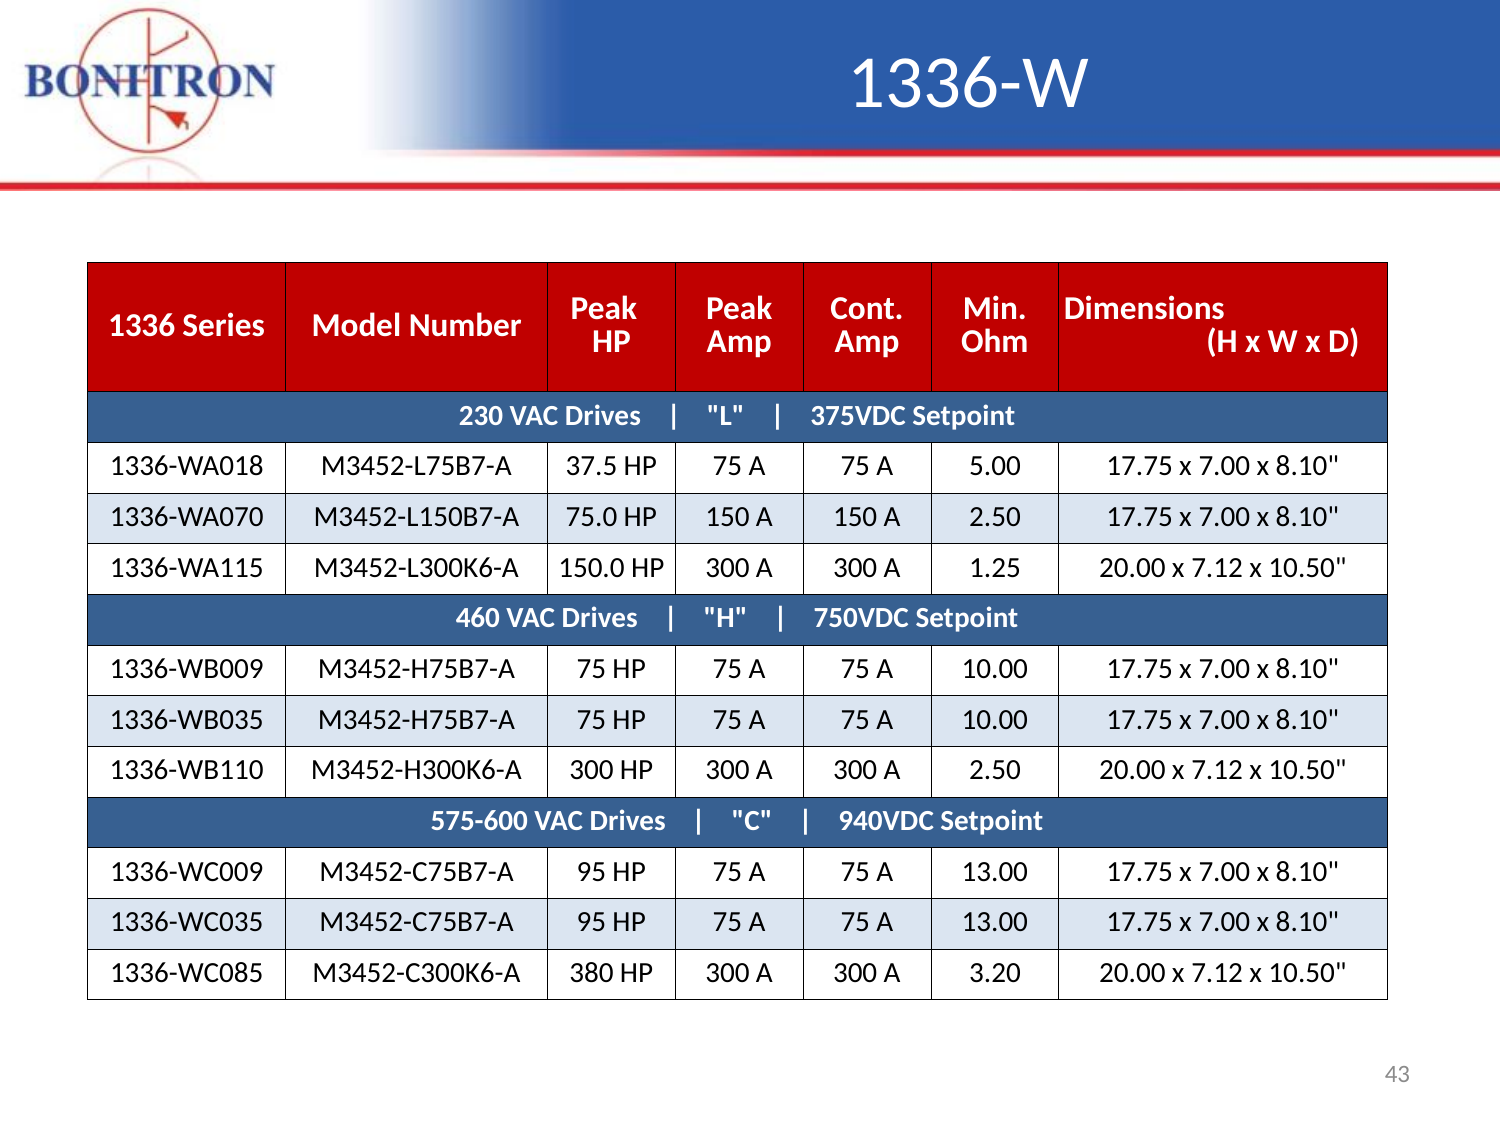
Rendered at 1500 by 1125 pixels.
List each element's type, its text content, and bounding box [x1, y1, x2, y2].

table_cell 380 HP [548, 950, 675, 999]
table_cell 75 A [804, 646, 931, 695]
table_cell 5.00 [932, 443, 1058, 493]
table_cell 1336-WB110 [88, 747, 285, 797]
table_cell 75 A [676, 848, 803, 898]
table_cell 13.00 [932, 899, 1058, 949]
table_cell 1336-WC035 [88, 899, 285, 949]
table_cell 17.75 x 7.00 x 8.10" [1059, 899, 1387, 949]
table_cell 17.75 x 7.00 x 8.10" [1059, 848, 1387, 898]
table_cell 300 HP [548, 747, 675, 797]
table_cell 150.0 HP [548, 544, 675, 594]
table_cell 75 A [676, 696, 803, 746]
table_cell 1.25 [932, 544, 1058, 594]
text_box 1336-W [449, 24, 1488, 175]
table_cell M3452-C300K6-A [286, 950, 547, 999]
table_header Dimensions (H x W x D) [1059, 263, 1387, 391]
table_cell 1336-WB009 [88, 646, 285, 695]
table_cell M3452-C75B7-A [286, 899, 547, 949]
table_cell 300 A [804, 747, 931, 797]
table_cell 75 A [676, 899, 803, 949]
table_cell 1336-WC009 [88, 848, 285, 898]
table_header 1336 Series [88, 263, 285, 391]
table_cell 17.75 x 7.00 x 8.10" [1059, 696, 1387, 746]
table_cell 10.00 [932, 696, 1058, 746]
table_cell 2.50 [932, 494, 1058, 543]
table_cell 75 HP [548, 696, 675, 746]
table_cell 1336-WA018 [88, 443, 285, 493]
table_cell 95 HP [548, 899, 675, 949]
table_cell 150 A [804, 494, 931, 543]
table_cell 10.00 [932, 646, 1058, 695]
table_cell 75 A [804, 848, 931, 898]
table_cell 150 A [676, 494, 803, 543]
table_cell 300 A [804, 544, 931, 594]
table_header Model Number [286, 263, 547, 391]
table_cell 460 VAC Drives | "H" | 750VDC Setpoint [88, 595, 1387, 645]
table_cell 20.00 x 7.12 x 10.50" [1059, 544, 1387, 594]
table_header Peak Amp [676, 263, 803, 391]
table_cell 300 A [676, 950, 803, 999]
table_header Peak HP [548, 263, 675, 391]
table_cell M3452-C75B7-A [286, 848, 547, 898]
table_header Cont. Amp [804, 263, 931, 391]
table_cell 3.20 [932, 950, 1058, 999]
table_cell 2.50 [932, 747, 1058, 797]
table_cell M3452-L150B7-A [286, 494, 547, 543]
table_cell 1336-WB035 [88, 696, 285, 746]
table_cell 575-600 VAC Drives | "C" | 940VDC Setpoint [88, 798, 1387, 847]
table_cell 300 A [676, 544, 803, 594]
picture [0, 0, 1500, 191]
table_cell 300 A [676, 747, 803, 797]
table_cell 20.00 x 7.12 x 10.50" [1059, 950, 1387, 999]
table_cell 37.5 HP [548, 443, 675, 493]
table_cell 13.00 [932, 848, 1058, 898]
text_box 43 [1074, 1042, 1425, 1103]
table_cell 17.75 x 7.00 x 8.10" [1059, 646, 1387, 695]
table_cell 20.00 x 7.12 x 10.50" [1059, 747, 1387, 797]
table_cell M3452-H75B7-A [286, 696, 547, 746]
table_cell M3452-L75B7-A [286, 443, 547, 493]
table_cell 75 A [804, 696, 931, 746]
table_cell 17.75 x 7.00 x 8.10" [1059, 443, 1387, 493]
table_cell M3452-H300K6-A [286, 747, 547, 797]
table_cell M3452-L300K6-A [286, 544, 547, 594]
table_cell 17.75 x 7.00 x 8.10" [1059, 494, 1387, 543]
table_cell 230 VAC Drives | "L" | 375VDC Setpoint [88, 392, 1387, 442]
table_header Min. Ohm [932, 263, 1058, 391]
table_cell 75 A [804, 899, 931, 949]
table_cell 1336-WA115 [88, 544, 285, 594]
table_cell M3452-H75B7-A [286, 646, 547, 695]
table_cell 1336-WA070 [88, 494, 285, 543]
table_cell 1336-WC085 [88, 950, 285, 999]
table_cell 75.0 HP [548, 494, 675, 543]
table_cell 75 A [804, 443, 931, 493]
table_cell 95 HP [548, 848, 675, 898]
table_cell 75 A [676, 443, 803, 493]
table_cell 75 HP [548, 646, 675, 695]
table_cell 75 A [676, 646, 803, 695]
table_cell 300 A [804, 950, 931, 999]
